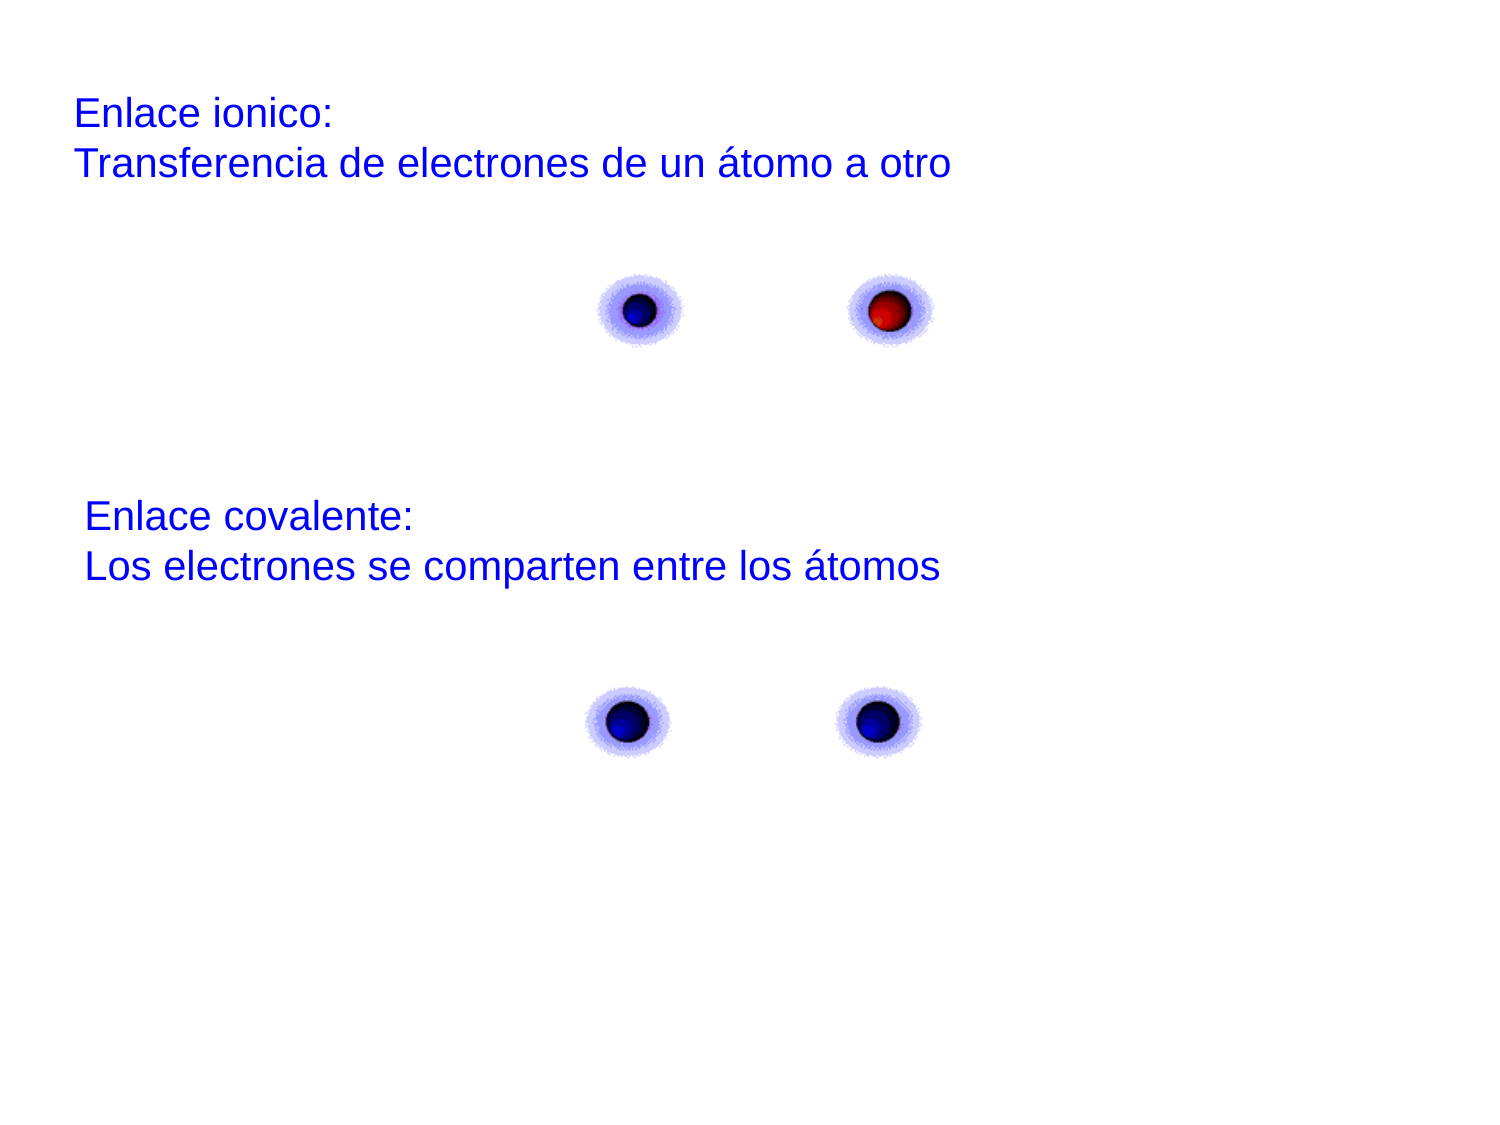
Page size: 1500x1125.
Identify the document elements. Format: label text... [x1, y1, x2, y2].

picture [554, 633, 946, 831]
text_box Enlace ionico: Transferencia de electrones de un átomo a otro [58, 78, 967, 193]
picture [566, 220, 958, 419]
text_box Enlace covalente: Los electrones se comparten entre los átomos [69, 481, 957, 597]
